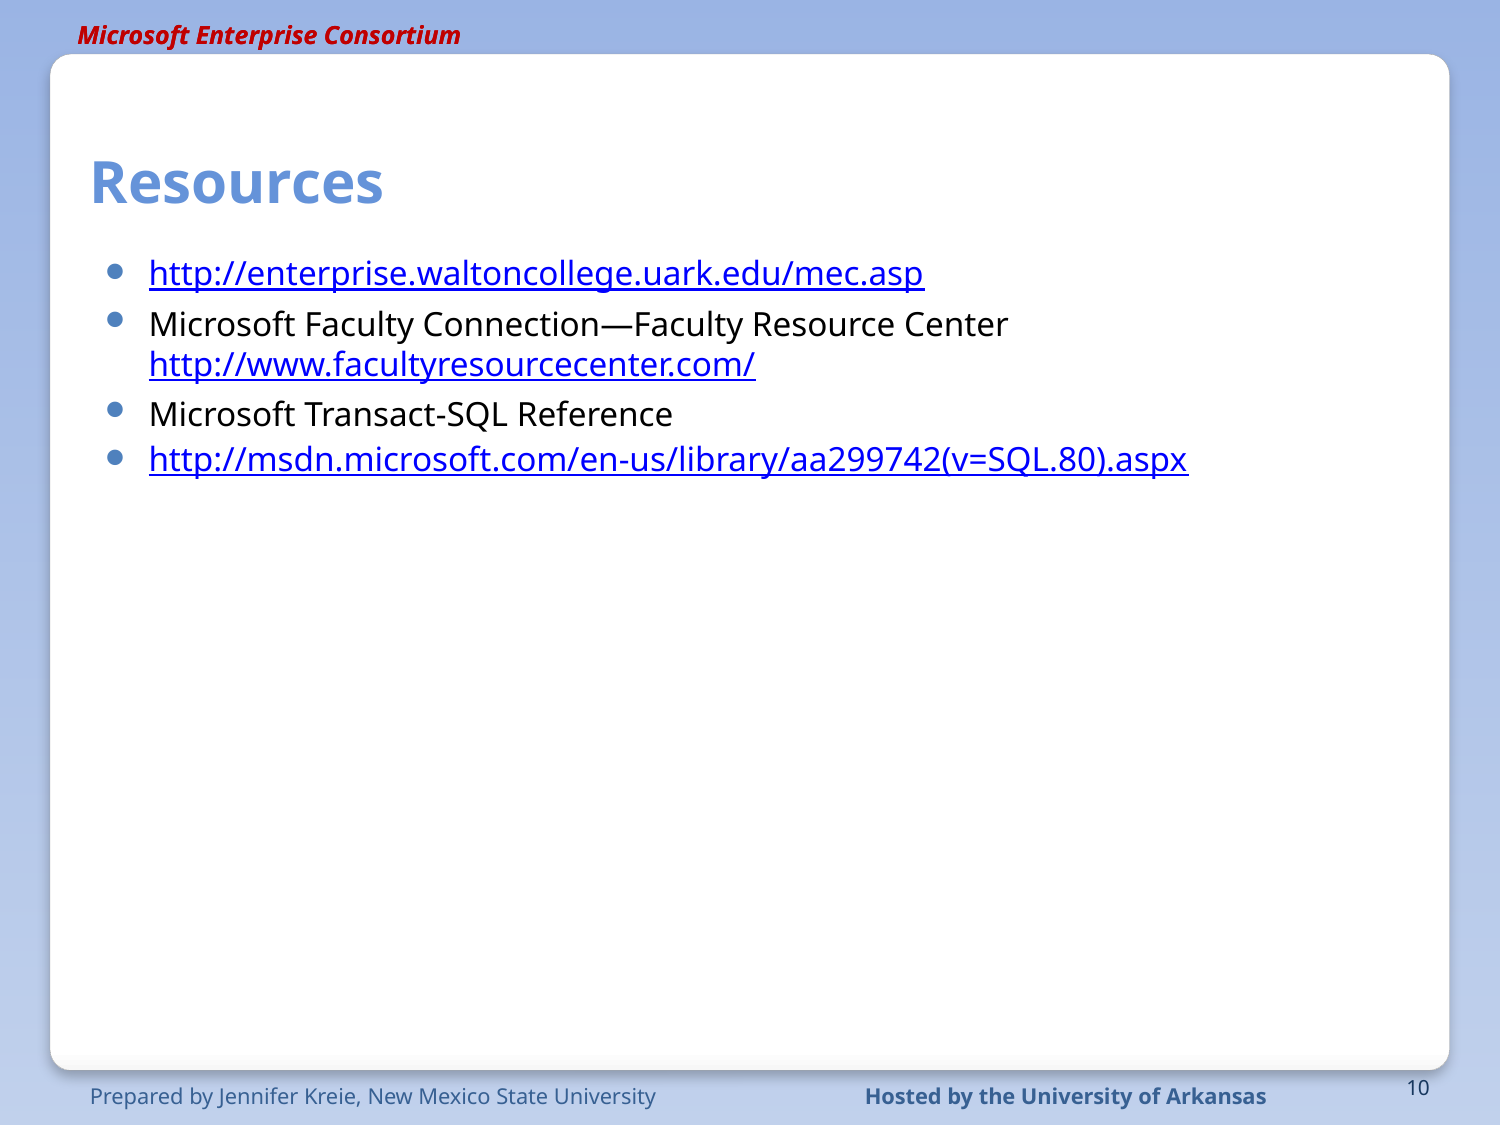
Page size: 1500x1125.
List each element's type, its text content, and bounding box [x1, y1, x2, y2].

title Resources [75, 50, 1418, 223]
slide_number 10 [1369, 1074, 1445, 1110]
list http://enterprise.waltoncollege.uark.edu/mec.asp Microsoft Faculty Connection—Faculty Resource Center http://www.facultyresourcecenter.com/ Microsoft Transact-SQL Reference http://msdn.microsoft.com/en-us/library/aa299742(v=SQL.80).aspx [75, 237, 1418, 987]
